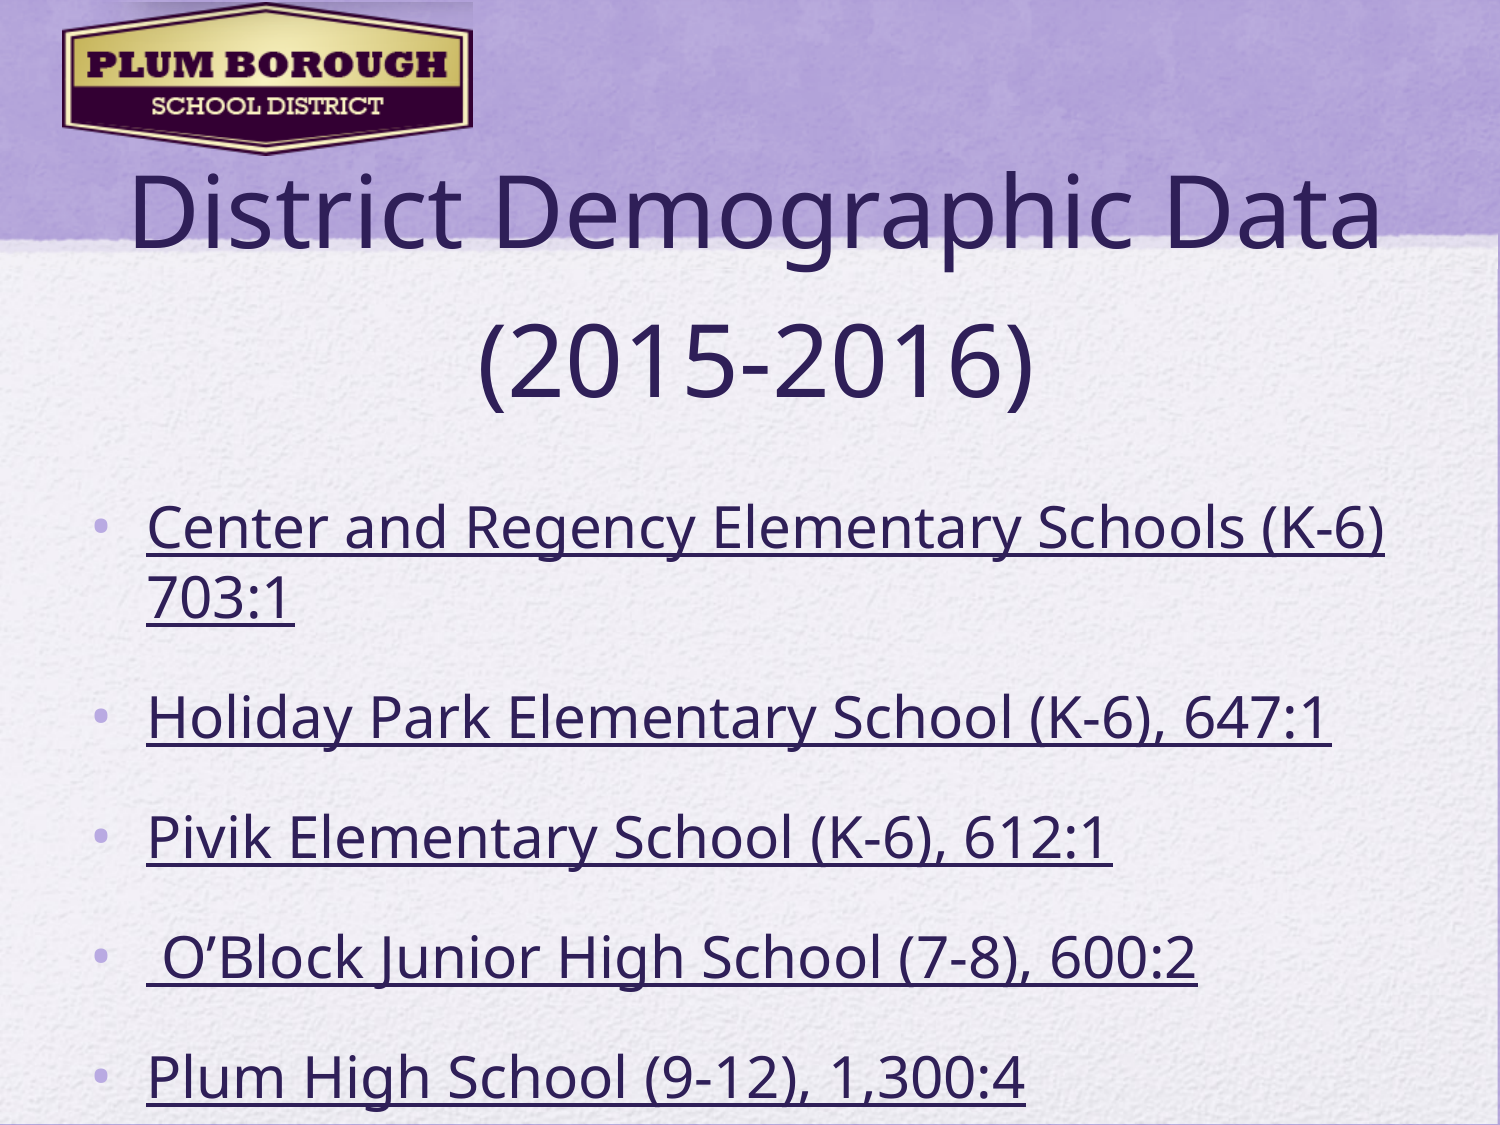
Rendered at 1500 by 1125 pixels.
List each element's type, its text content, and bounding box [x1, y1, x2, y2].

list Center and Regency Elementary Schools (K-6) 703:1 Holiday Park Elementary School (K-6), 647:1 Pivik Elementary School (K-6), 612:1 O’Block Junior High School (7-8), 600:2 Plum High School (9-12), 1,300:4 [75, 362, 1425, 1083]
title District Demographic Data (2015-2016) [75, 162, 1438, 375]
picture [0, 0, 1500, 1125]
